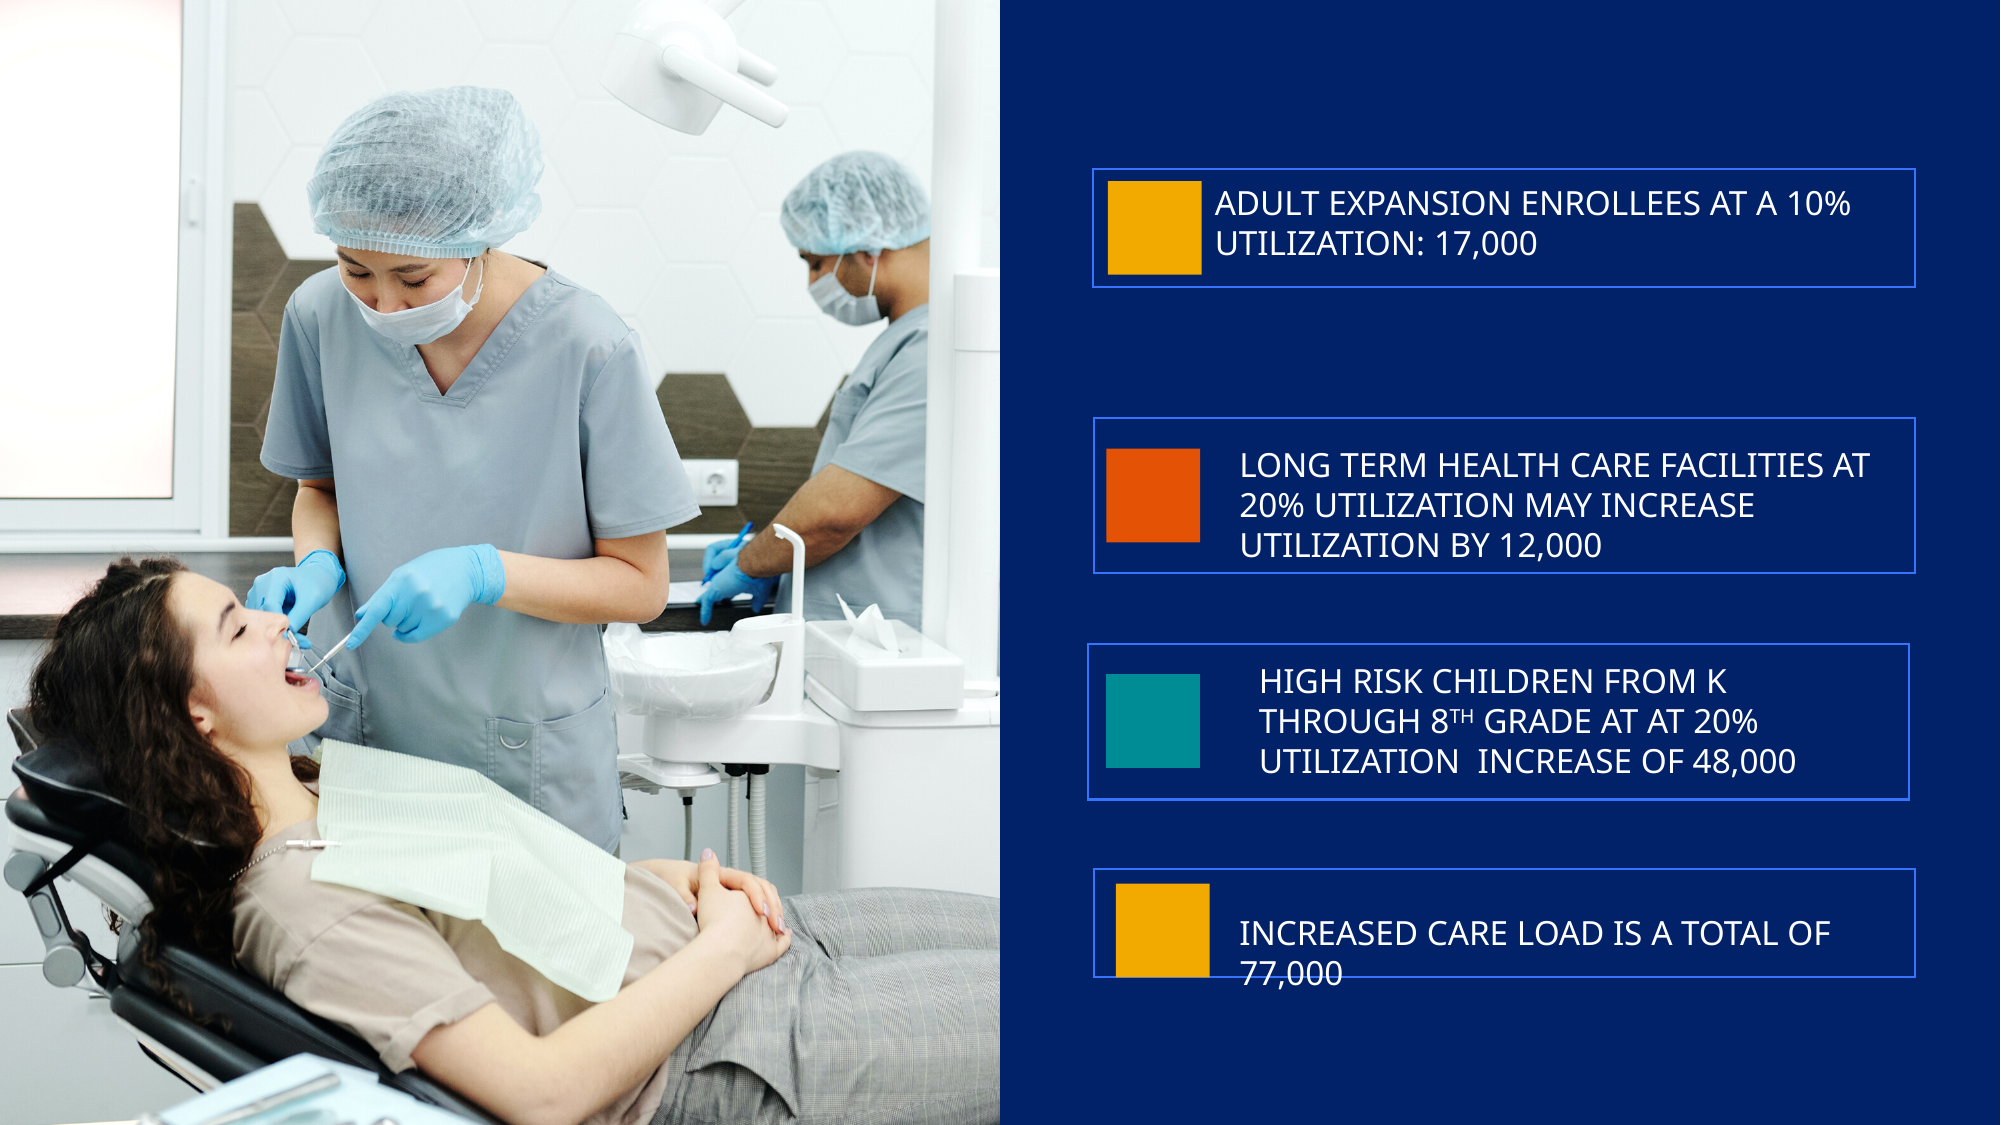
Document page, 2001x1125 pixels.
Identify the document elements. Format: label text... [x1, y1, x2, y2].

text_box [1115, 883, 1211, 978]
text_box [1092, 168, 1916, 288]
picture [0, 0, 1000, 1125]
text_box [1105, 673, 1201, 769]
text_box [1087, 643, 1910, 801]
text_box INCREASED CARE LOAD IS A TOTAL OF 77,000 [1224, 905, 1910, 1000]
text_box HIGH RISK CHILDREN FROM K THROUGH 8TH GRADE AT AT 20% UTILIZATION INCREASE OF 48,000 [1243, 652, 1910, 788]
text_box [1093, 868, 1916, 978]
text_box ADULT EXPANSION ENROLLEES AT A 10% UTILIZATION: 17,000 [1200, 174, 1910, 270]
text_box [1105, 448, 1201, 543]
text_box LONG TERM HEALTH CARE FACILITIES AT 20% UTILIZATION MAY INCREASE UTILIZATION BY 12,000 [1224, 437, 1910, 572]
text_box [1093, 417, 1916, 574]
text_box [1107, 180, 1203, 276]
